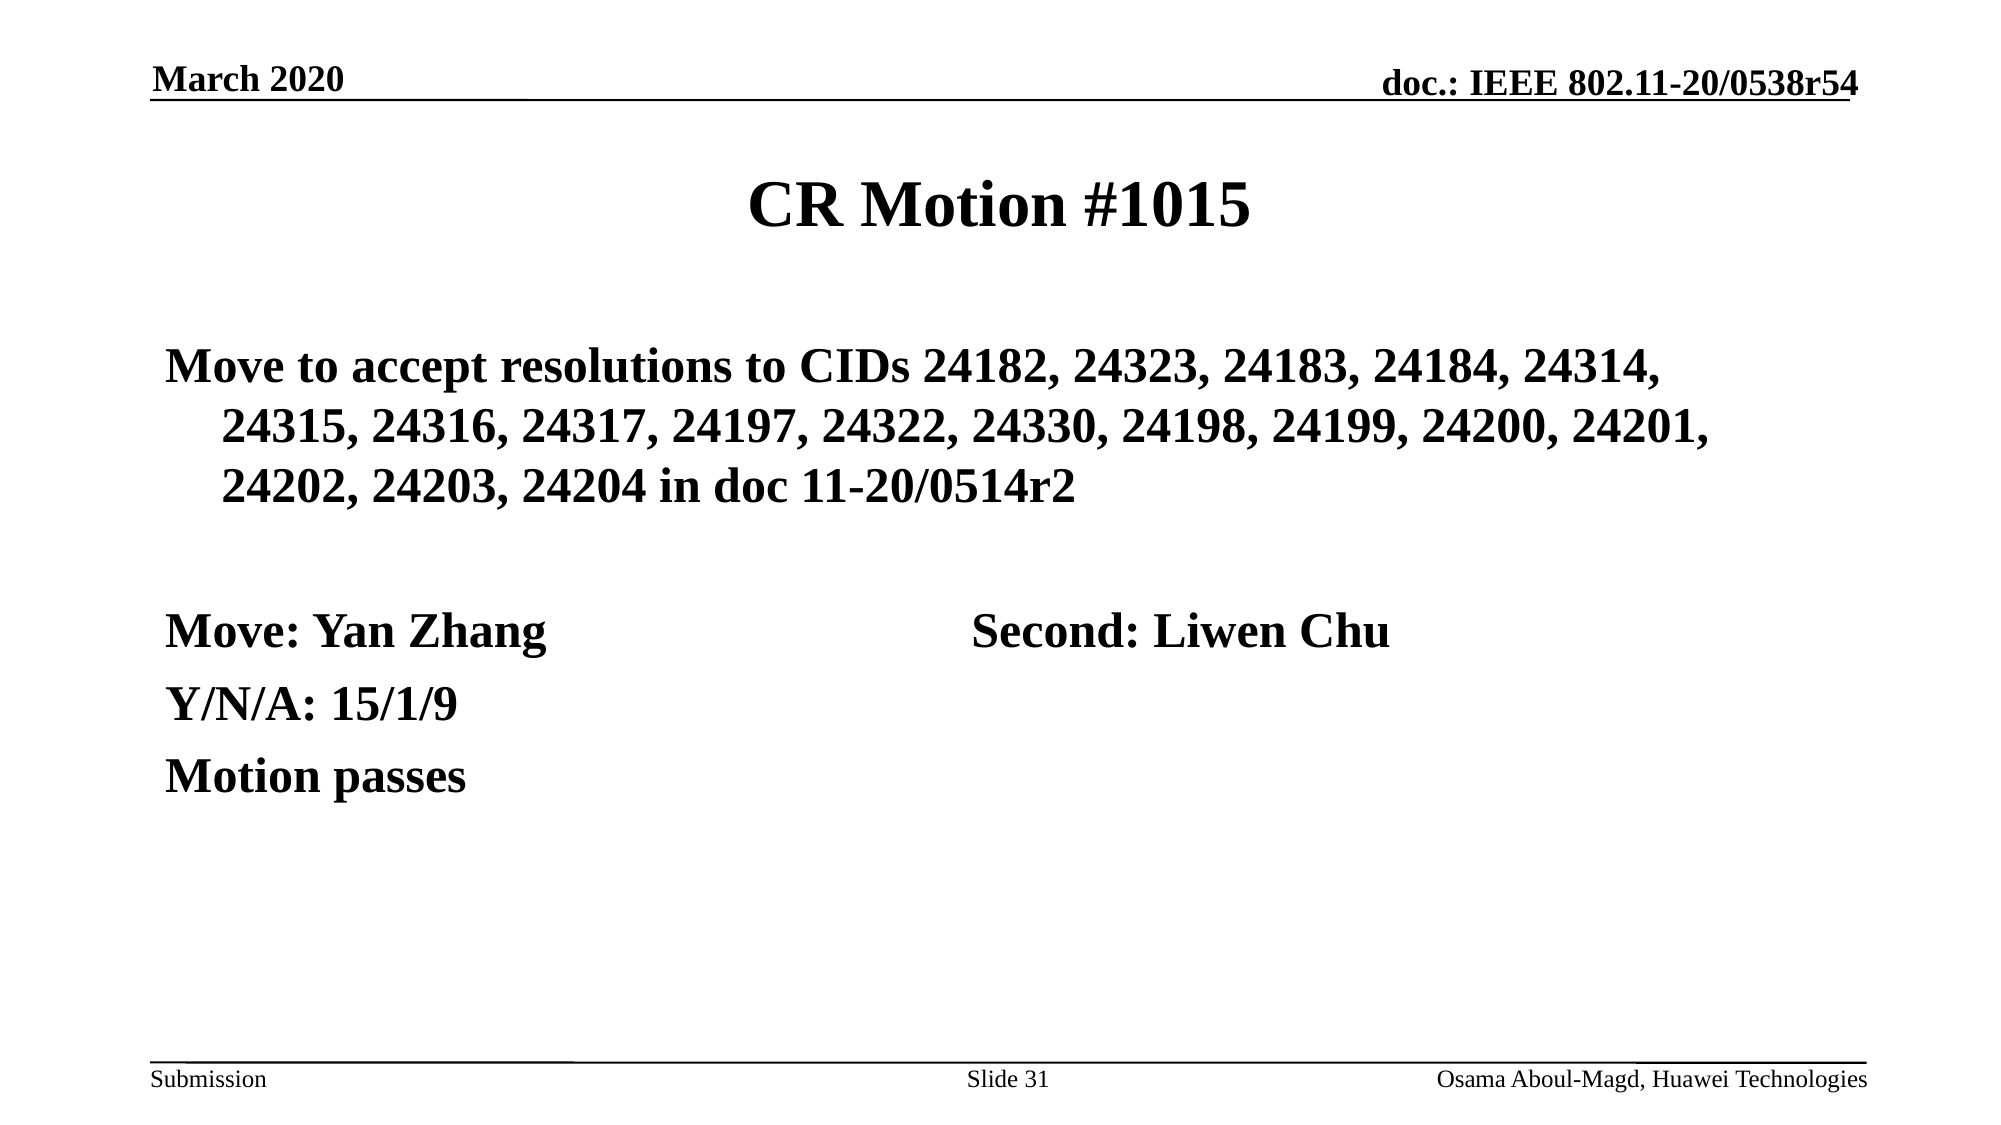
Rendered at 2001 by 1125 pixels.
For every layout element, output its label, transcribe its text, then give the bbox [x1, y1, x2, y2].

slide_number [152, 54, 563, 100]
title CR Motion #1015 [149, 112, 1850, 288]
slide_number Slide 31 [950, 1061, 1067, 1123]
footer Osama Aboul-Magd, Huawei Technologies [1171, 1061, 1869, 1093]
list Move to accept resolutions to CIDs 24182, 24323, 24183, 24184, 24314, 24315, 24316, 24317, 24197, 24322, 24330, 24198, 24199, 24200, 24201, 24202, 24203, 24204 in doc 11-20/0514r2 Move: Yan Zhang Second: Liwen Chu Y/N/A: 15/1/9 Motion passes [149, 324, 1850, 1000]
